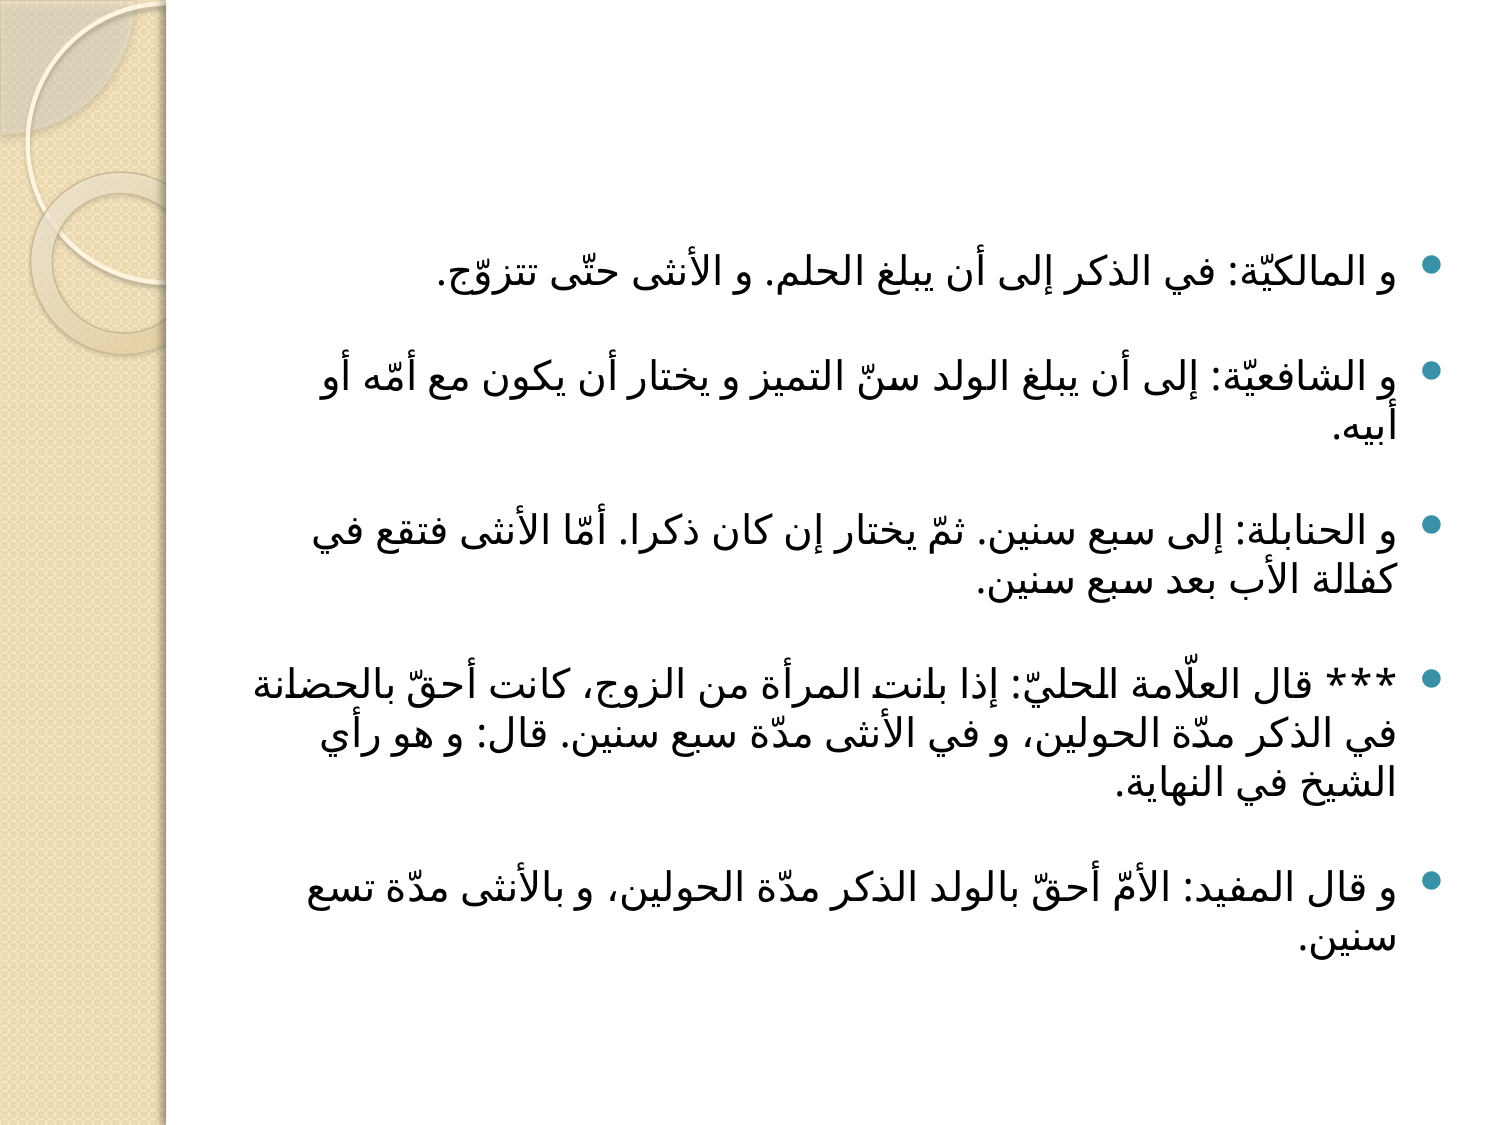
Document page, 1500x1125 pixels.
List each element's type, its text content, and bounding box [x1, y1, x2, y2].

list و المالكيّة: في الذكر إلى أن يبلغ الحلم. و الأنثى حتّى تتزوّج. و الشافعيّة: إلى أن يبلغ الولد سنّ التميز و يختار أن يكون مع أمّه أو أبيه. و الحنابلة: إلى سبع سنين. ثمّ يختار إن كان ذكرا. أمّا الأنثى فتقع في كفالة الأب بعد سبع سنين‏. *** قال العلّامة الحليّ: إذا بانت المرأة من الزوج، كانت أحقّ بالحضانة في الذكر مدّة الحولين، و في الأنثى مدّة سبع سنين. قال: و هو رأي الشيخ في النهاية. و قال المفيد: الأمّ أحقّ بالولد الذكر مدّة الحولين، و بالأنثى مدّة تسع سنين‏. [235, 237, 1466, 1025]
